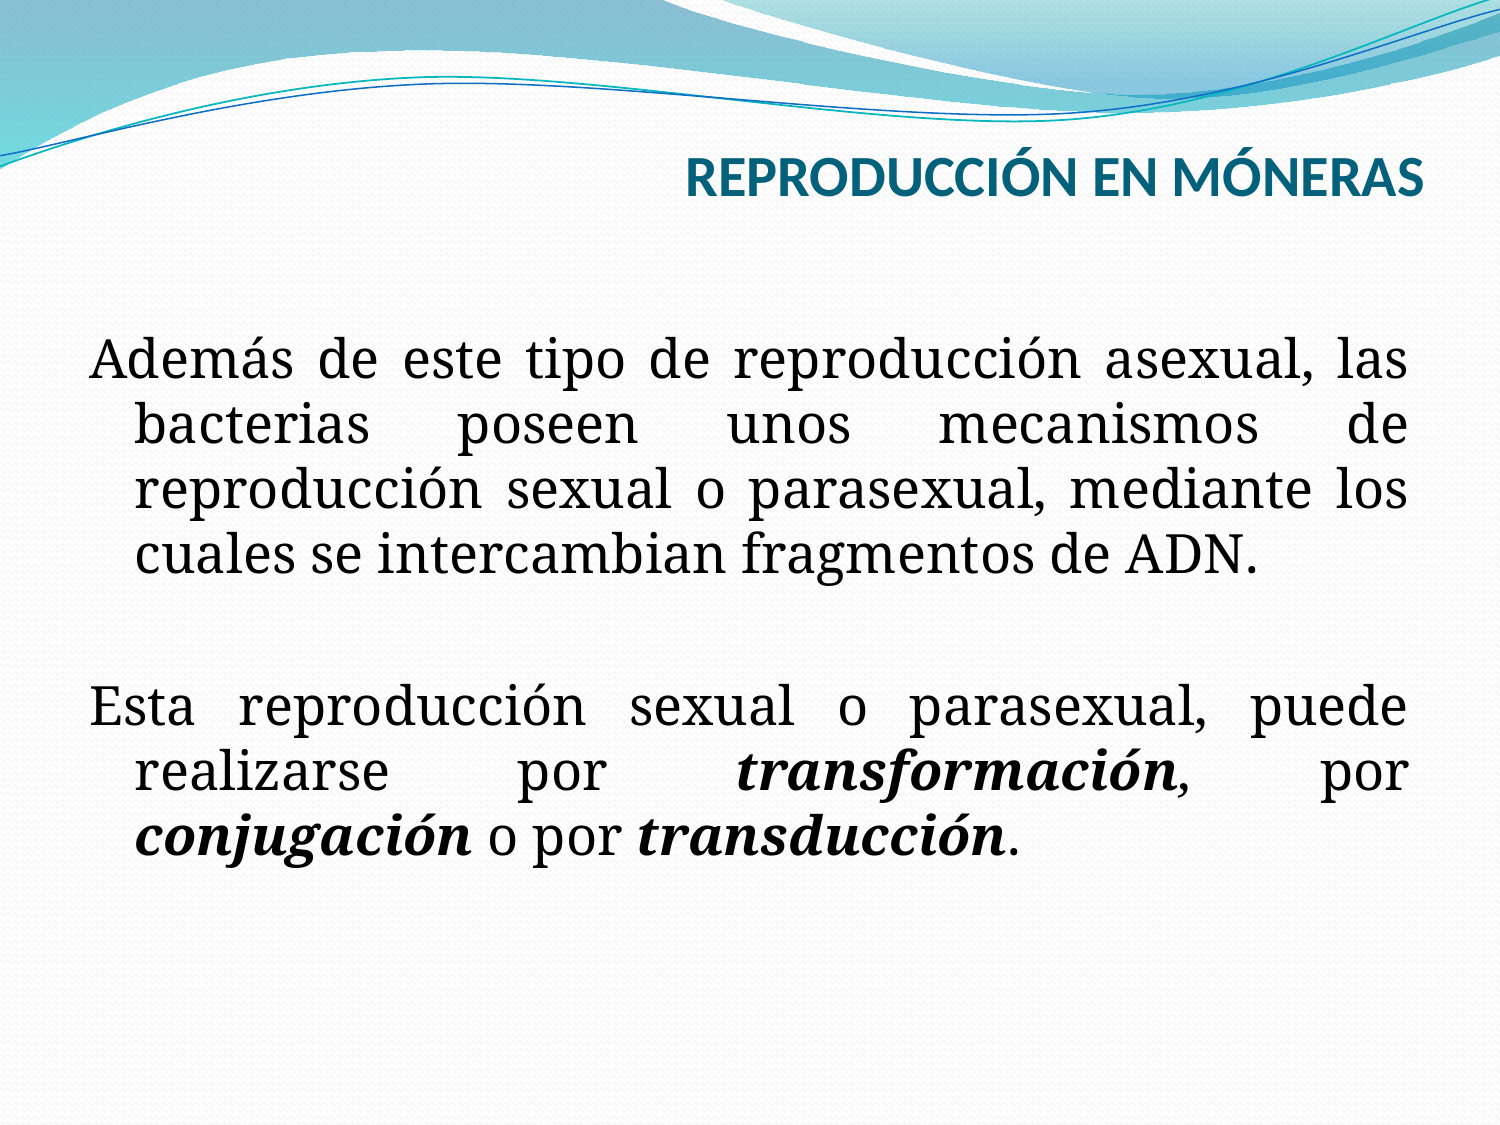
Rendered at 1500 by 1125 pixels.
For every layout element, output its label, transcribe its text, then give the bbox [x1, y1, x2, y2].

title REPRODUCCIÓN EN MÓNERAS [75, 115, 1425, 209]
list Además de este tipo de reproducción asexual, las bacterias poseen unos mecanismos de reproducción sexual o parasexual, mediante los cuales se intercambian fragmentos de ADN. Esta reproducción sexual o parasexual, puede realizarse por transformación, por conjugación o por transducción. [75, 317, 1425, 1038]
